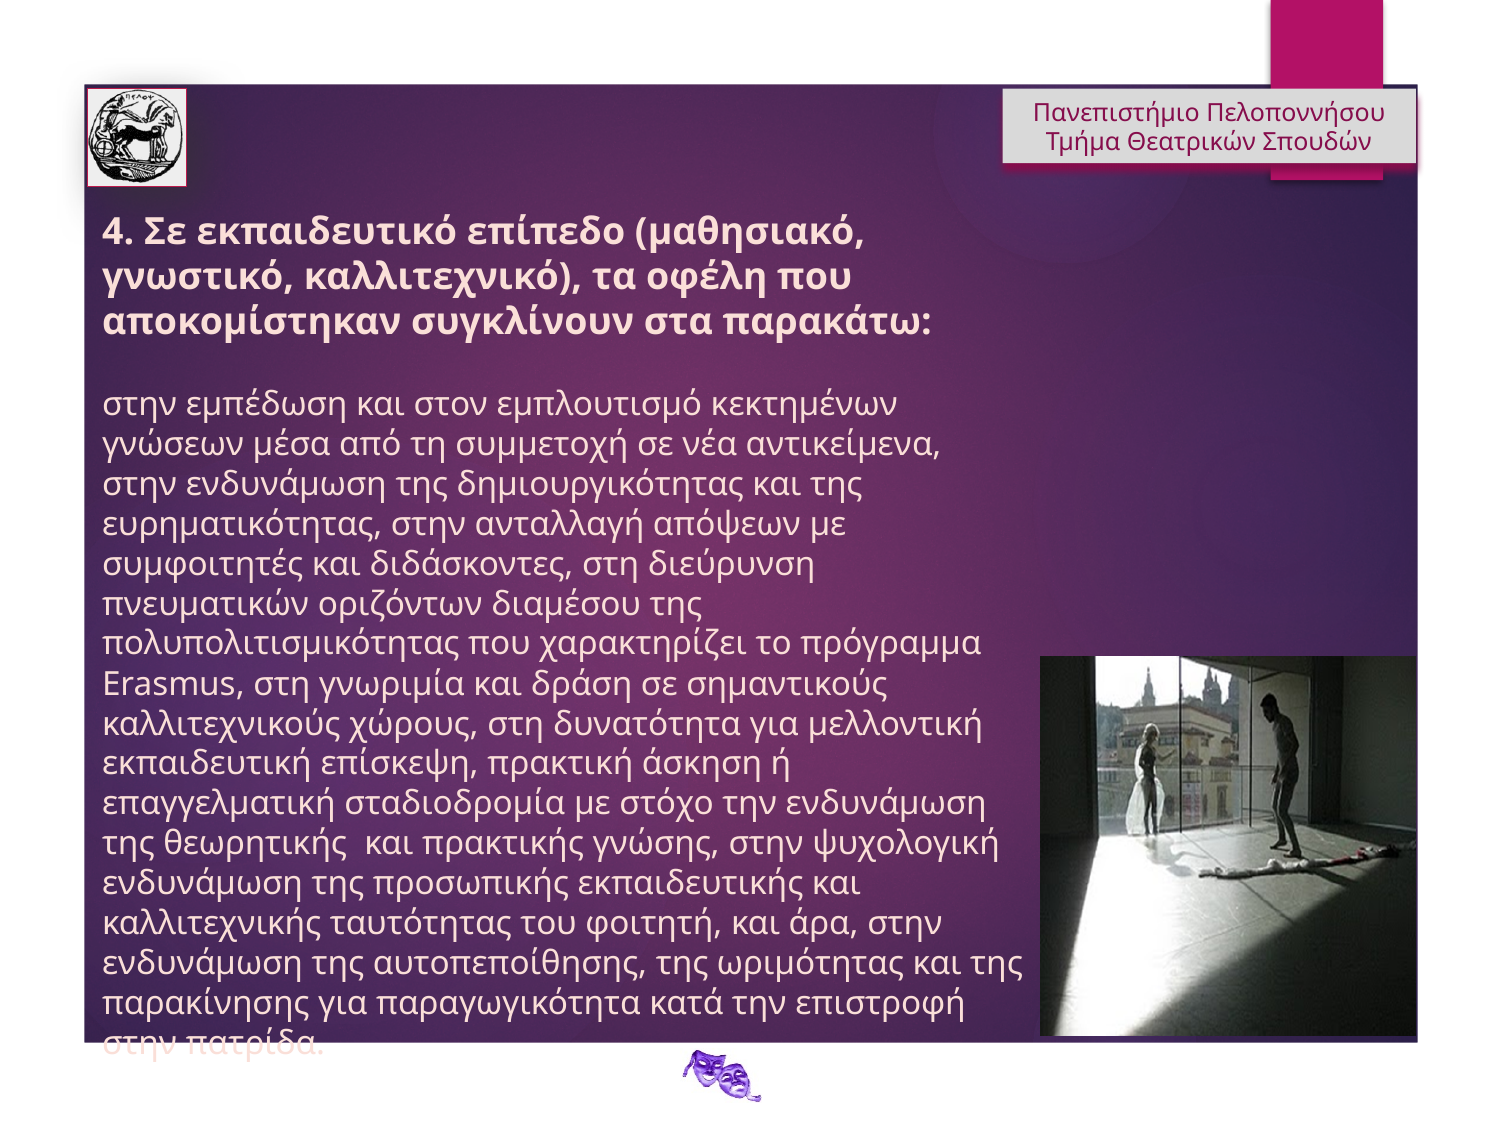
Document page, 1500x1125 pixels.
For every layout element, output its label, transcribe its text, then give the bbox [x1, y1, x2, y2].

text_box 4. Σε εκπαιδευτικό επίπεδο (μαθησιακό, γνωστικό, καλλιτεχνικό), τα οφέλη που αποκομίστηκαν συγκλίνουν στα παρακάτω: στην εμπέδωση και στον εμπλουτισμό κεκτημένων γνώσεων μέσα από τη συμμετοχή σε νέα αντικείμενα, στην ενδυνάμωση της δημιουργικότητας και της ευρηματικότητας, στην ανταλλαγή απόψεων με συμφοιτητές και διδάσκοντες, στη διεύρυνση πνευματικών οριζόντων διαμέσου της πολυπολιτισμικότητας που χαρακτηρίζει το πρόγραμμα Erasmus, στη γνωριμία και δράση σε σημαντικούς καλλιτεχνικούς χώρους, στη δυνατότητα για μελλοντική εκπαιδευτική επίσκεψη, πρακτική άσκηση ή επαγγελματική σταδιοδρομία με στόχο την ενδυνάμωση της θεωρητικής και πρακτικής γνώσης, στην ψυχολογική ενδυνάμωση της προσωπικής εκπαιδευτικής και καλλιτεχνικής ταυτότητας του φοιτητή, και άρα, στην ενδυνάμωση της αυτοπεποίθησης, της ωριμότητας και της παρακίνησης για παραγωγικότητα κατά την επιστροφή στην πατρίδα. [87, 199, 1041, 1114]
picture [680, 1048, 762, 1103]
text_box Πανεπιστήμιο Πελοποννήσου Τμήμα Θεατρικών Σπουδών [1002, 88, 1416, 164]
picture [86, 88, 187, 187]
picture [1040, 656, 1416, 1037]
